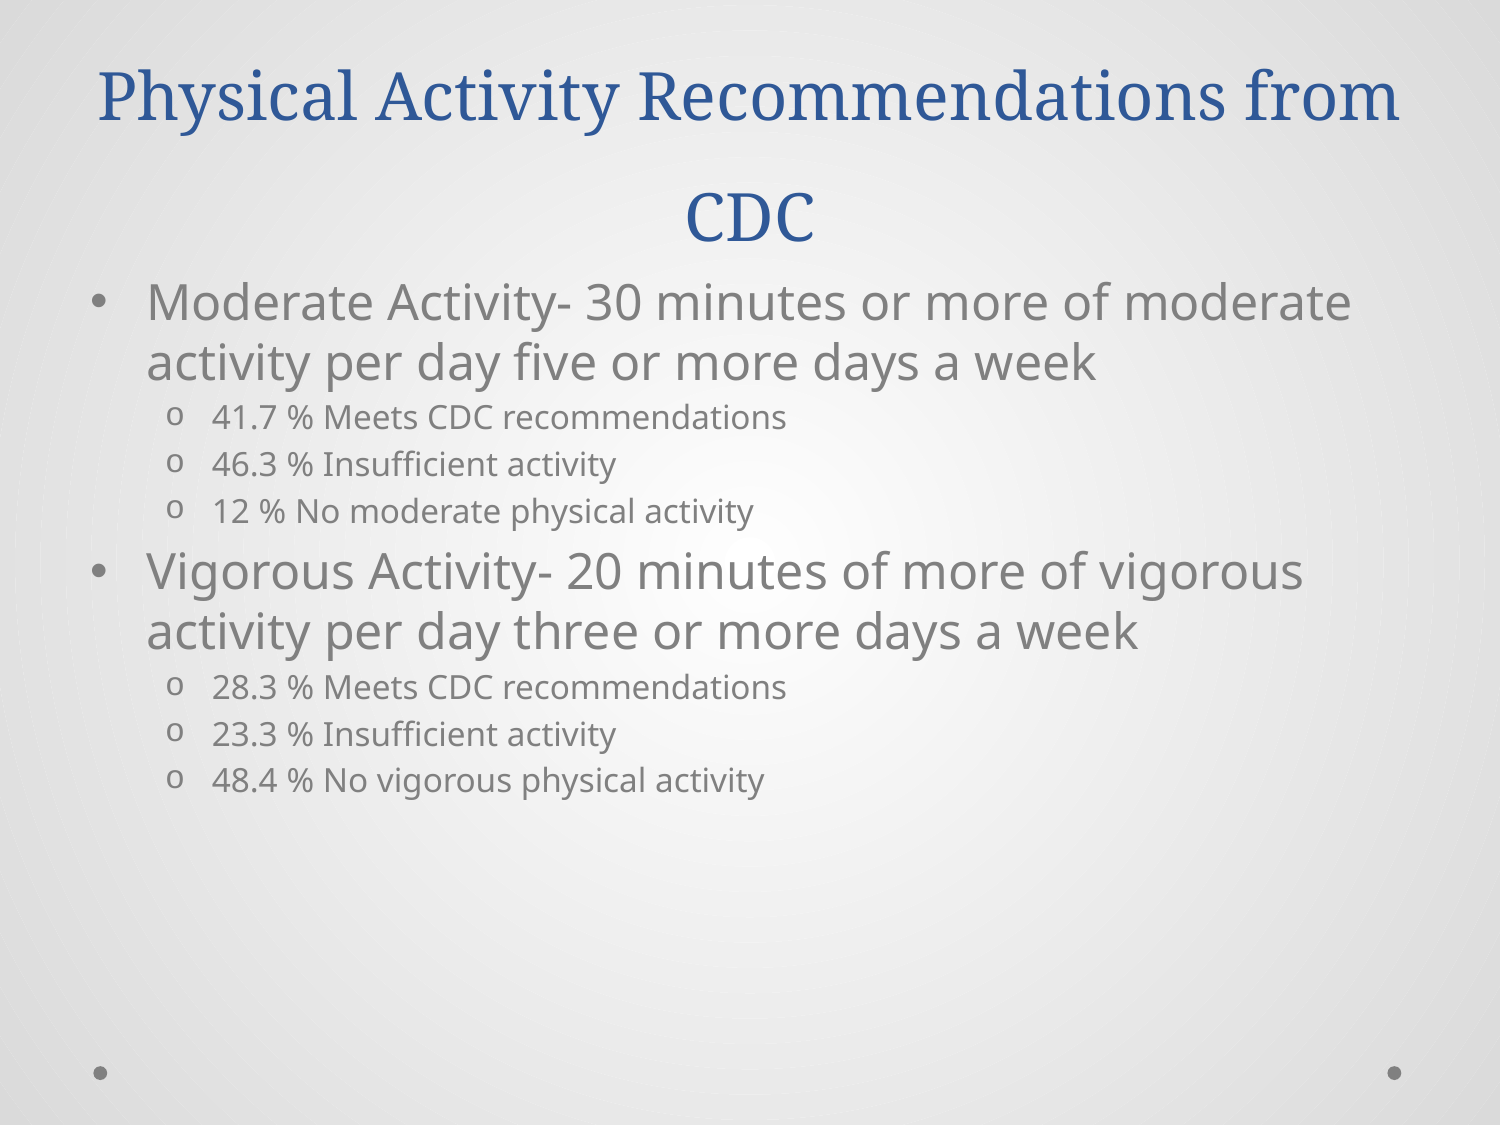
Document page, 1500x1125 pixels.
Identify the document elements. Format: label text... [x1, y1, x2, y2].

list Moderate Activity- 30 minutes or more of moderate activity per day five or more days a week 41.7 % Meets CDC recommendations 46.3 % Insufficient activity 12 % No moderate physical activity Vigorous Activity- 20 minutes of more of vigorous activity per day three or more days a week 28.3 % Meets CDC recommendations 23.3 % Insufficient activity 48.4 % No vigorous physical activity [75, 262, 1425, 1005]
title Physical Activity Recommendations from CDC [75, 0, 1425, 262]
